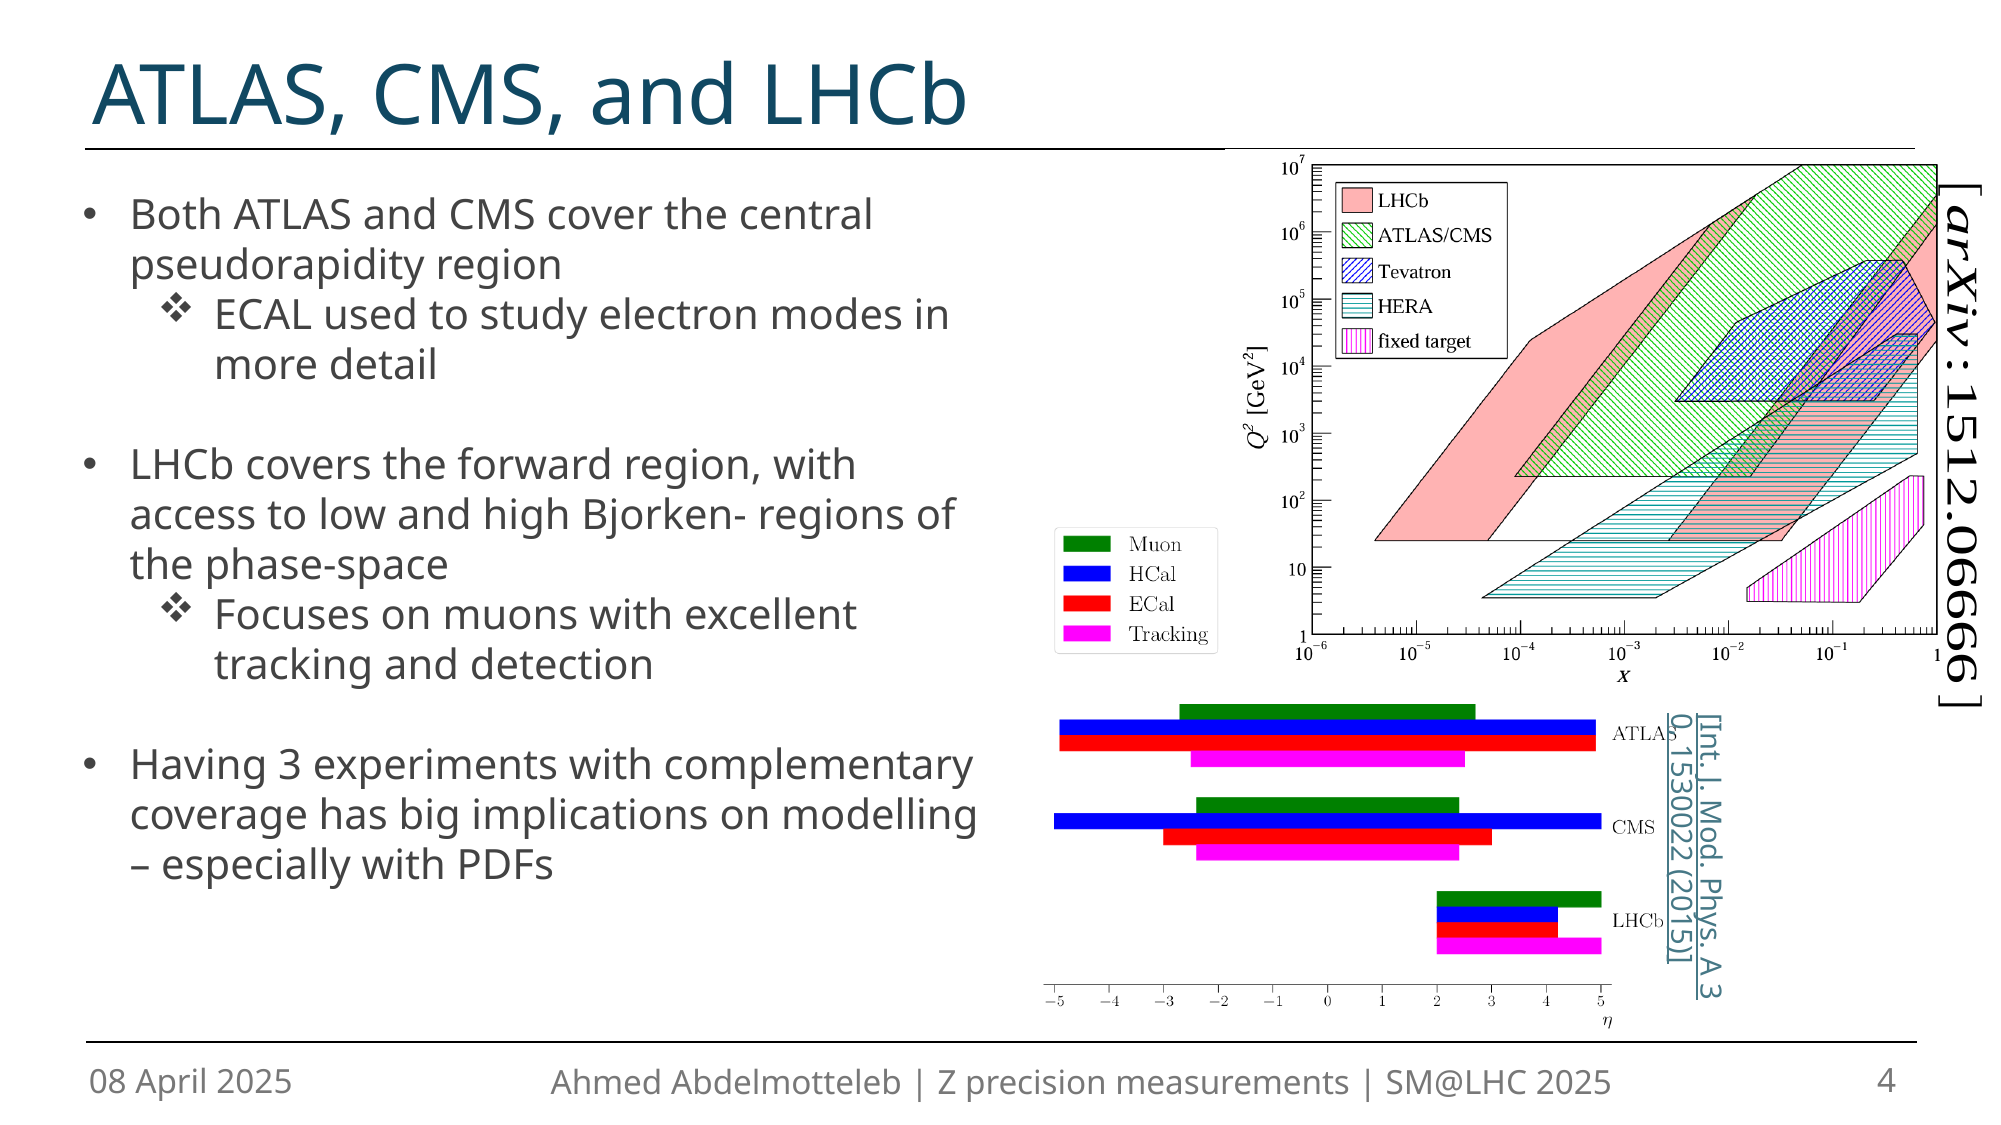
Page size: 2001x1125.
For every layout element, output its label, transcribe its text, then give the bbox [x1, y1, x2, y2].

slide_number 4 [1820, 1051, 1911, 1112]
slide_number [73, 1050, 399, 1111]
picture [1006, 149, 1951, 1038]
footer Ahmed Abdelmotteleb | Z precision measurements | SM@LHC 2025 [461, 1051, 1703, 1112]
text_box ATLAS, CMS, and LHCb [67, 0, 1793, 207]
text_box [Int. J. Mod. Phys. A 30, 1530022 (2015)] [1695, 698, 1773, 1026]
